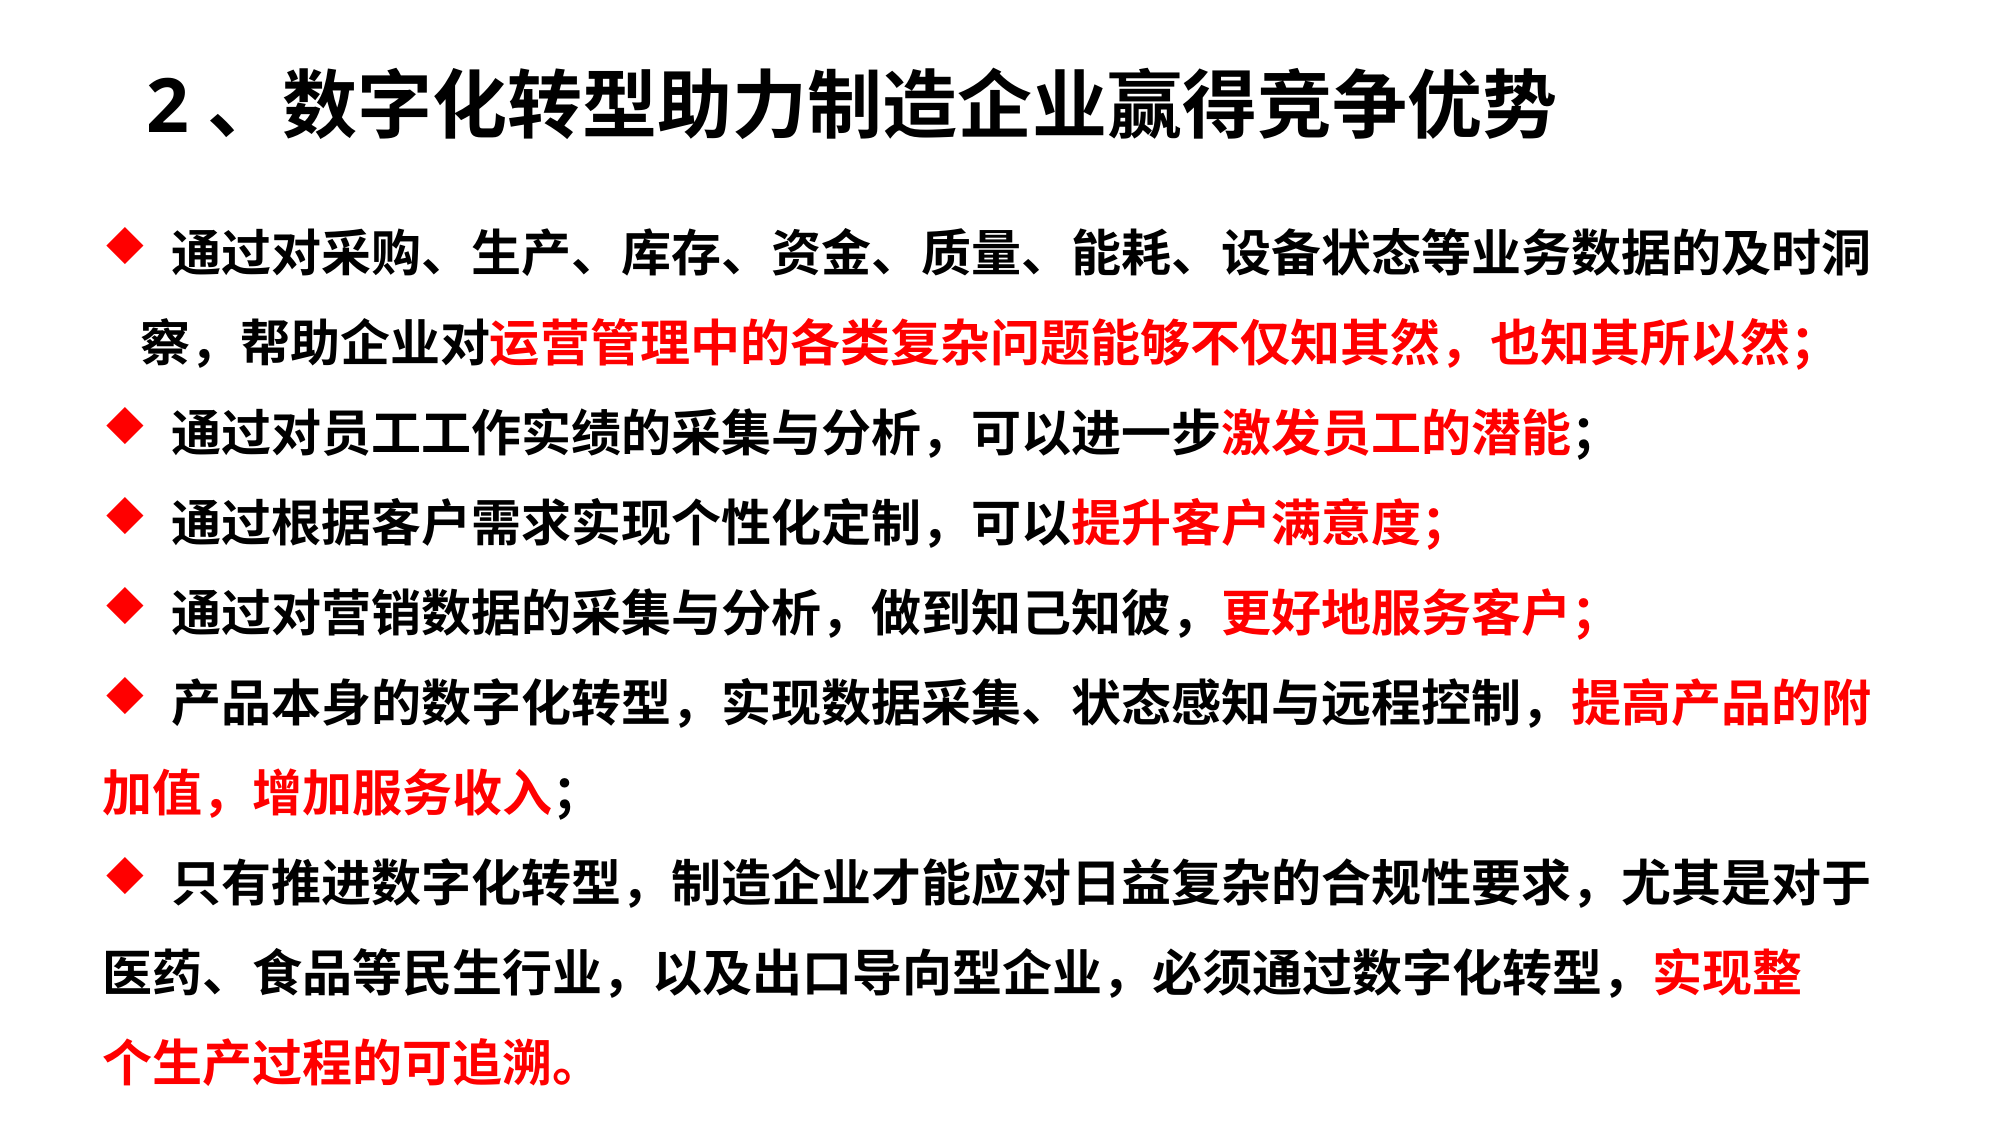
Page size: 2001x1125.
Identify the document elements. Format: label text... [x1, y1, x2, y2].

list 通过对采购、生产、库存、资金、质量、能耗、设备状态等业务数据的及时洞察，帮助企业对运营管理中的各类复杂问题能够不仅知其然，也知其所以然； 通过对员工工作实绩的采集与分析，可以进一步激发员工的潜能； 通过根据客户需求实现个性化定制，可以提升客户满意度； 通过对营销数据的采集与分析，做到知己知彼，更好地服务客户； 产品本身的数字化转型，实现数据采集、状态感知与远程控制，提高产品的附 加值，增加服务收入； 只有推进数字化转型，制造企业才能应对日益复杂的合规性要求，尤其是对于 医药、食品等民生行业，以及出口导向型企业，必须通过数字化转型，实现整 个生产过程的可追溯。 [87, 183, 1932, 1108]
title 2、数字化转型助力制造企业赢得竞争优势 [131, 0, 1857, 183]
